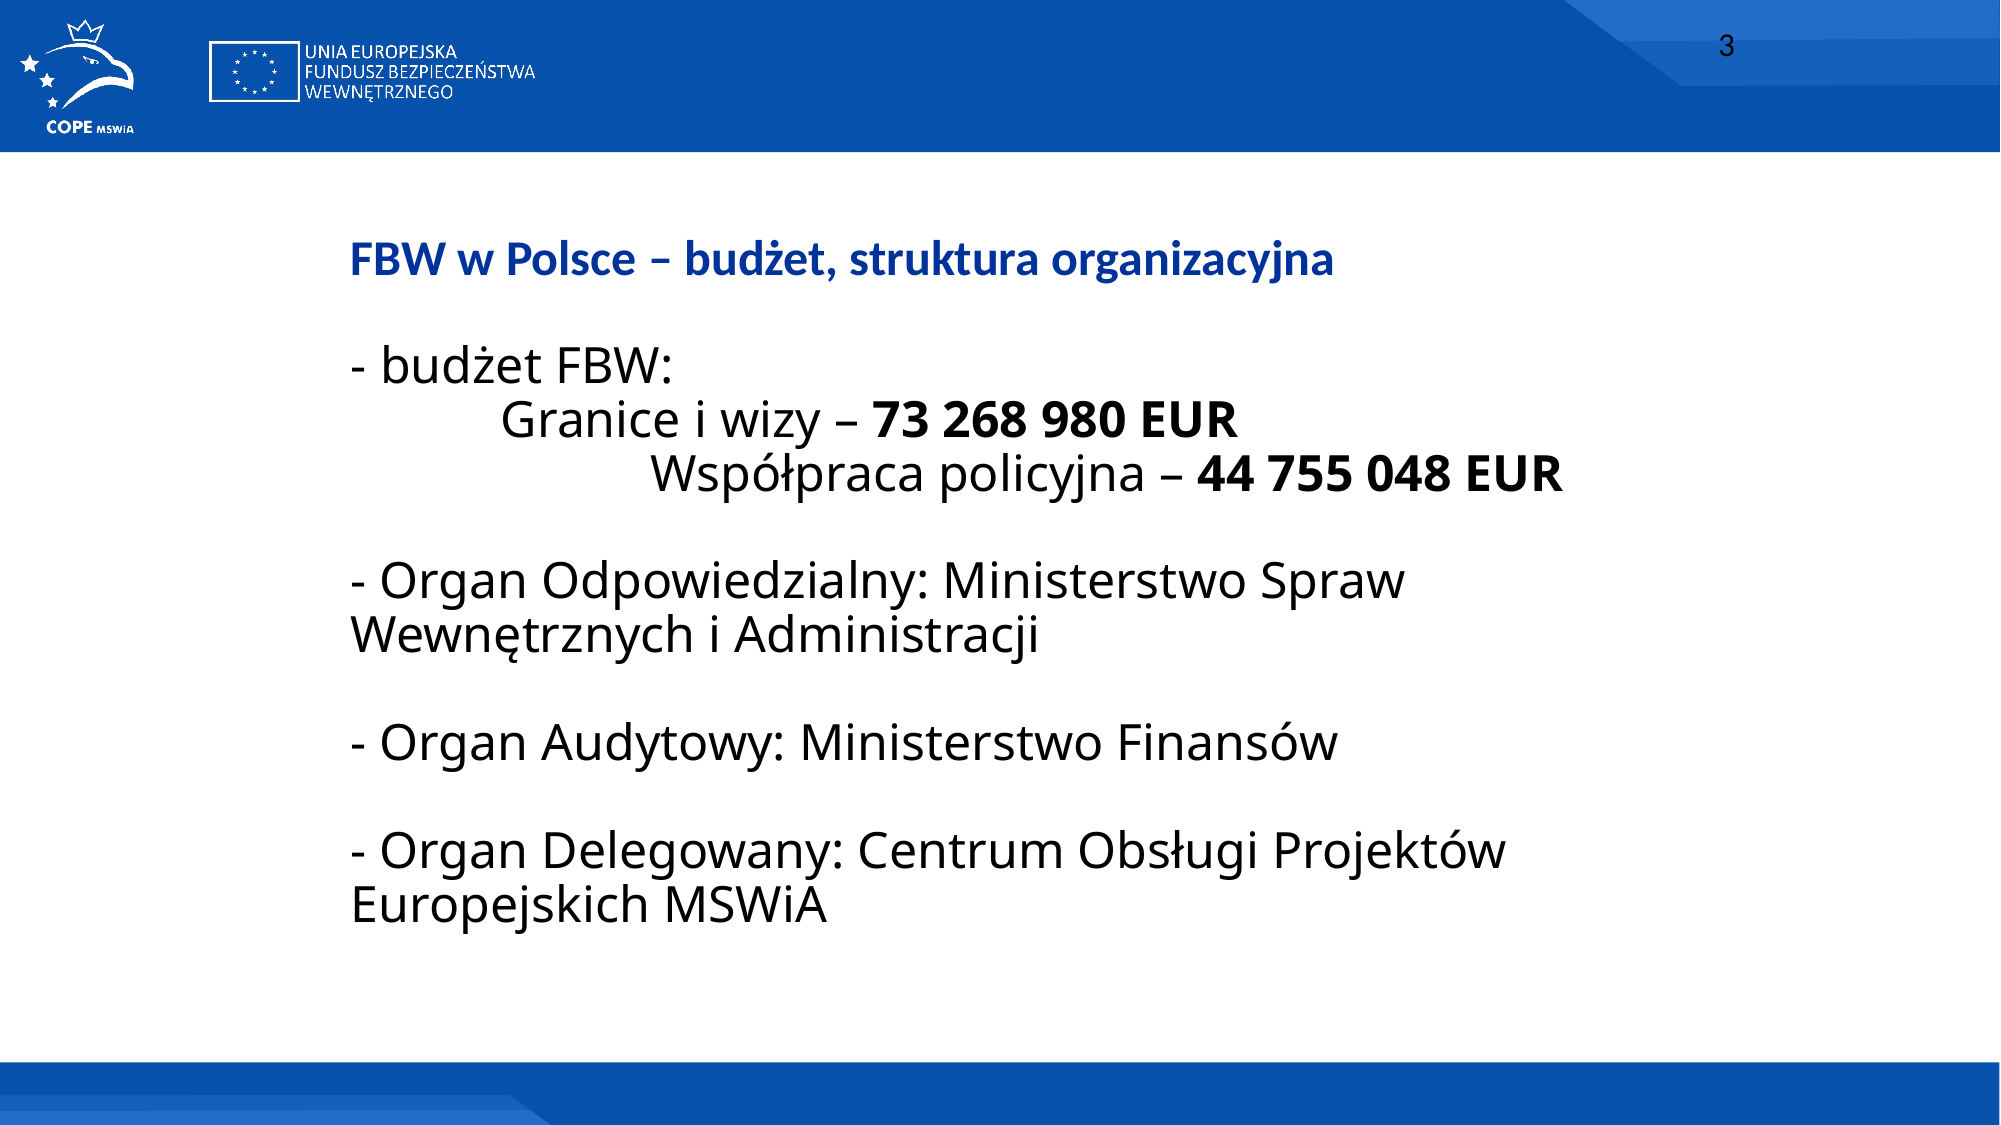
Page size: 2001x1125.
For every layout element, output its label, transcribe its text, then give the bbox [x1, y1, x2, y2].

title FBW w Polsce – budżet, struktura organizacyjna - budżet FBW: Granice i wizy – 73 268 980 EUR Współpraca policyjna – 44 755 048 EUR - Organ Odpowiedzialny: Ministerstwo Spraw Wewnętrznych i Administracji - Organ Audytowy: Ministerstwo Finansów - Organ Delegowany: Centrum Obsługi Projektów Europejskich MSWiA [336, 224, 1649, 851]
slide_number 3 [1425, 3, 1750, 82]
picture [0, 0, 153, 152]
picture [209, 41, 535, 102]
